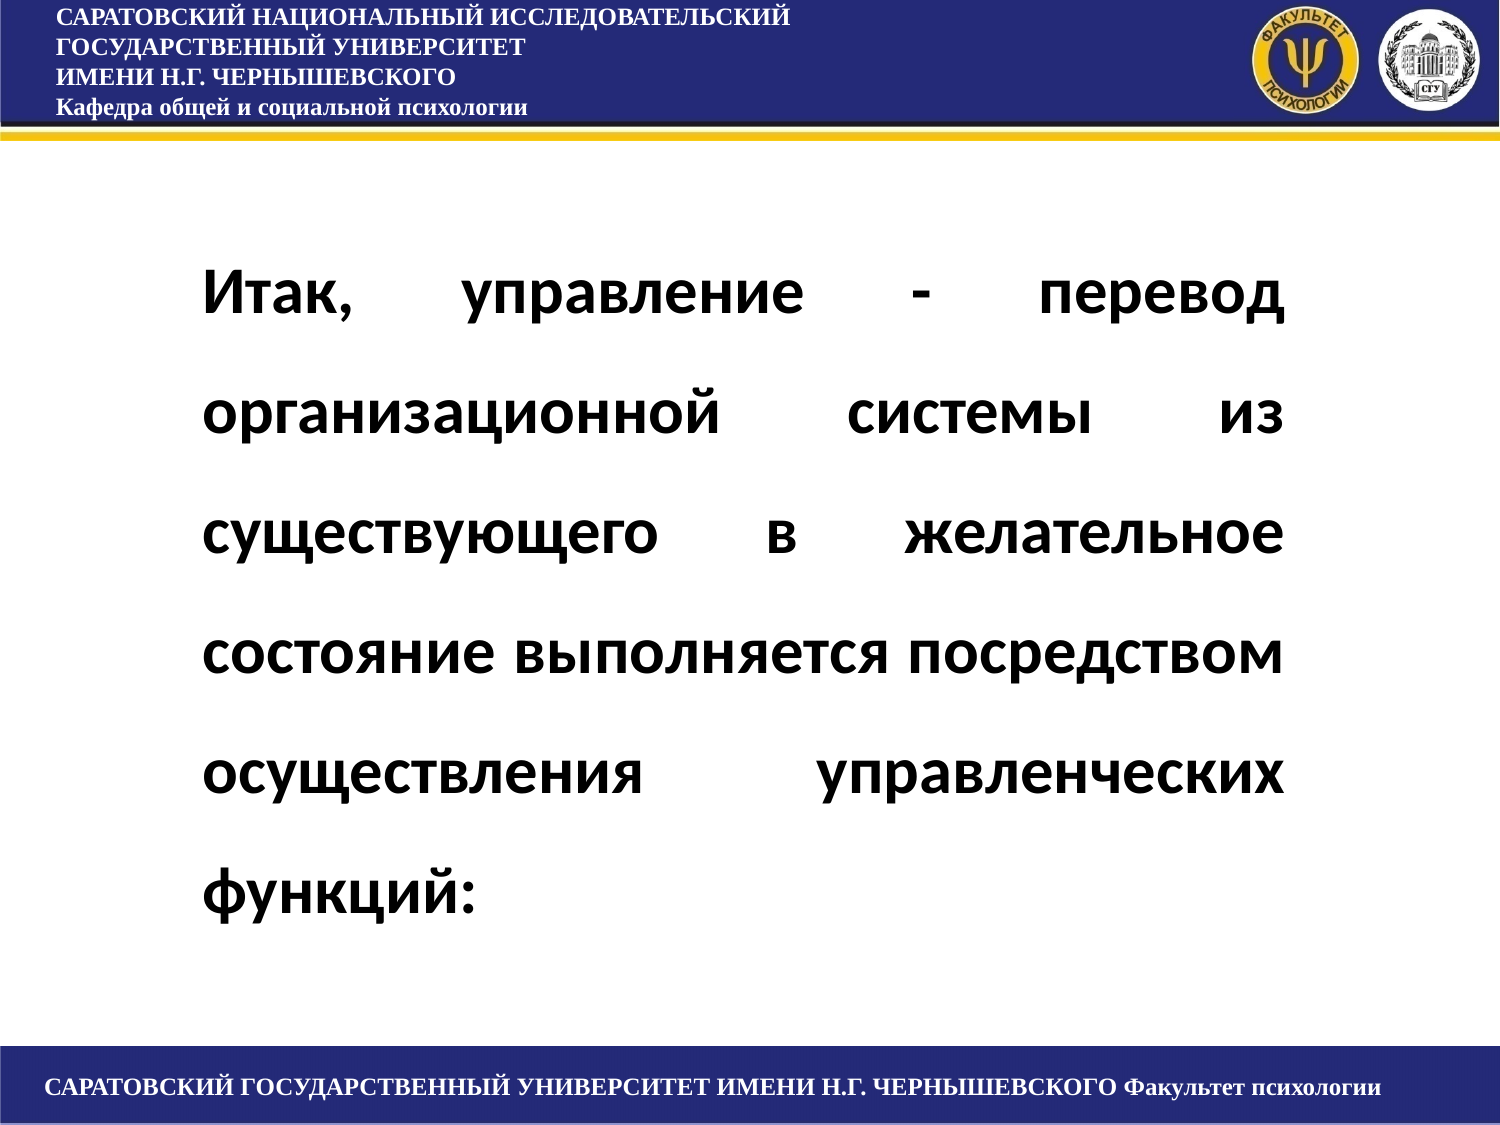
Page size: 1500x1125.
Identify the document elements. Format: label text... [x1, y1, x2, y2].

picture [0, 0, 1500, 142]
picture [0, 1046, 1500, 1125]
list Итак, управление - перевод организационной системы из существующего в желательное состояние выполняется посредством осуществления управленческих функций: [187, 199, 1301, 1045]
